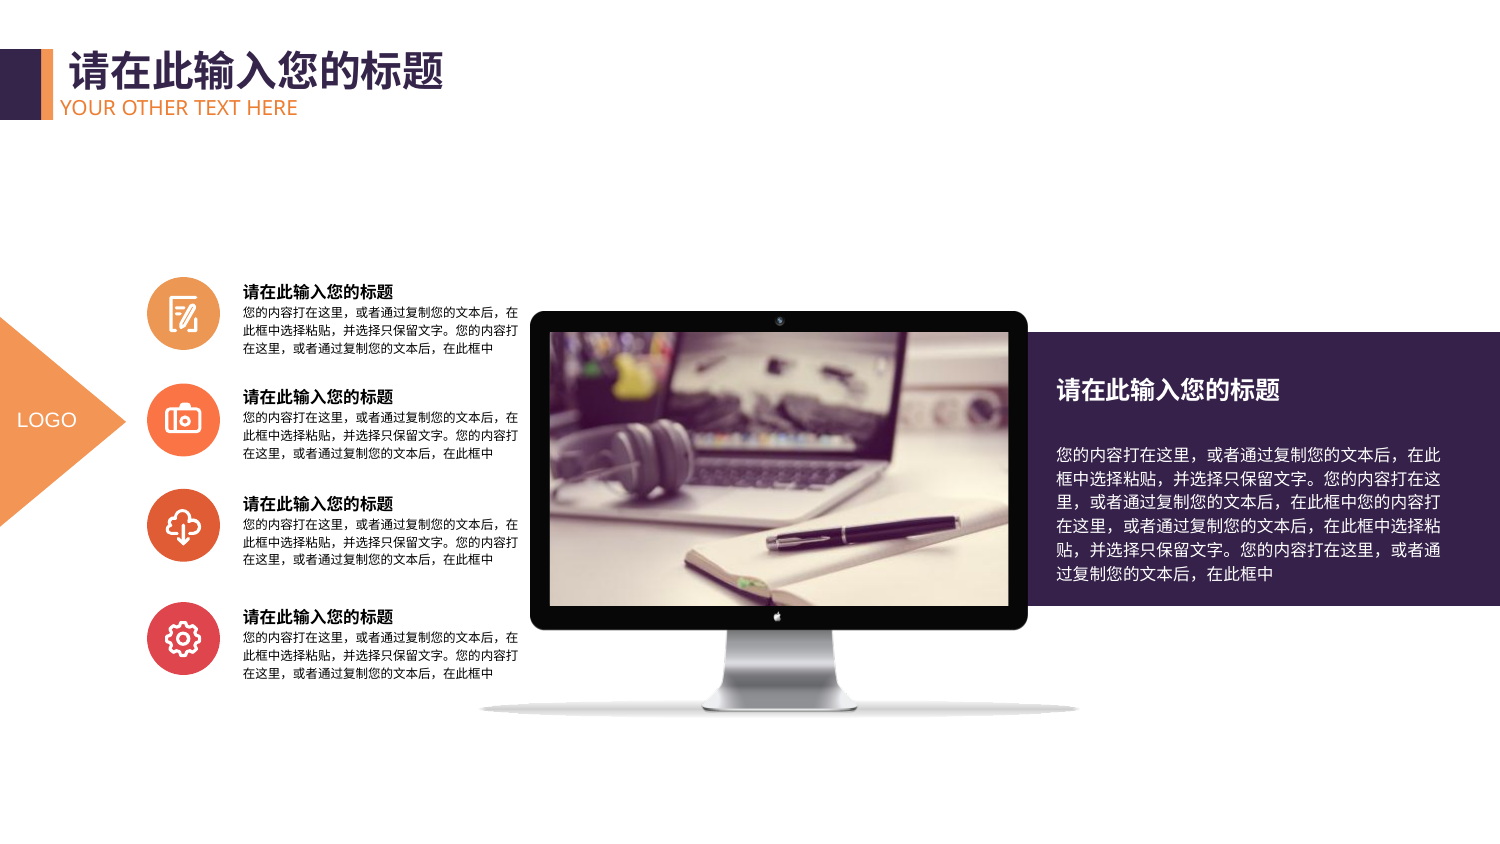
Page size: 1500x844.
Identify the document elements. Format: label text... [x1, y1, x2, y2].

text_box 请在此输入您的标题 您的内容打在这里，或者通过复制您的文本后，在此框中选择粘贴，并选择只保留文字。您的内容打在这里，或者通过复制您的文本后，在此框中 [242, 382, 477, 461]
text_box [147, 602, 220, 676]
text_box 请在此输入您的标题 您的内容打在这里，或者通过复制您的文本后，在此框中选择粘贴，并选择只保留文字。您的内容打在这里，或者通过复制您的文本后，在此框中您的内容打在这里，或者通过复制您的文本后，在此框中选择粘贴，并选择只保留文字。您的内容打在这里，或者通过复制您的文本后，在此框中 [1081, 368, 1449, 585]
text_box [147, 488, 220, 562]
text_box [164, 402, 202, 434]
text_box YOUR OTHER TEXT HERE [45, 87, 313, 127]
text_box 请在此输入您的标题 您的内容打在这里，或者通过复制您的文本后，在此框中选择粘贴，并选择只保留文字。您的内容打在这里，或者通过复制您的文本后，在此框中 [242, 278, 523, 357]
text_box 请在此输入您的标题 [53, 36, 460, 102]
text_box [165, 620, 202, 658]
text_box 请在此输入您的标题 您的内容打在这里，或者通过复制您的文本后，在此框中选择粘贴，并选择只保留文字。您的内容打在这里，或者通过复制您的文本后，在此框中 [242, 602, 477, 681]
text_box [147, 383, 220, 457]
text_box [147, 277, 220, 350]
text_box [0, 49, 54, 120]
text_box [477, 311, 1081, 718]
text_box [165, 509, 202, 546]
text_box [0, 316, 126, 527]
text_box [1081, 332, 1500, 606]
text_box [169, 295, 198, 333]
text_box 请在此输入您的标题 您的内容打在这里，或者通过复制您的文本后，在此框中选择粘贴，并选择只保留文字。您的内容打在这里，或者通过复制您的文本后，在此框中 [242, 489, 477, 568]
